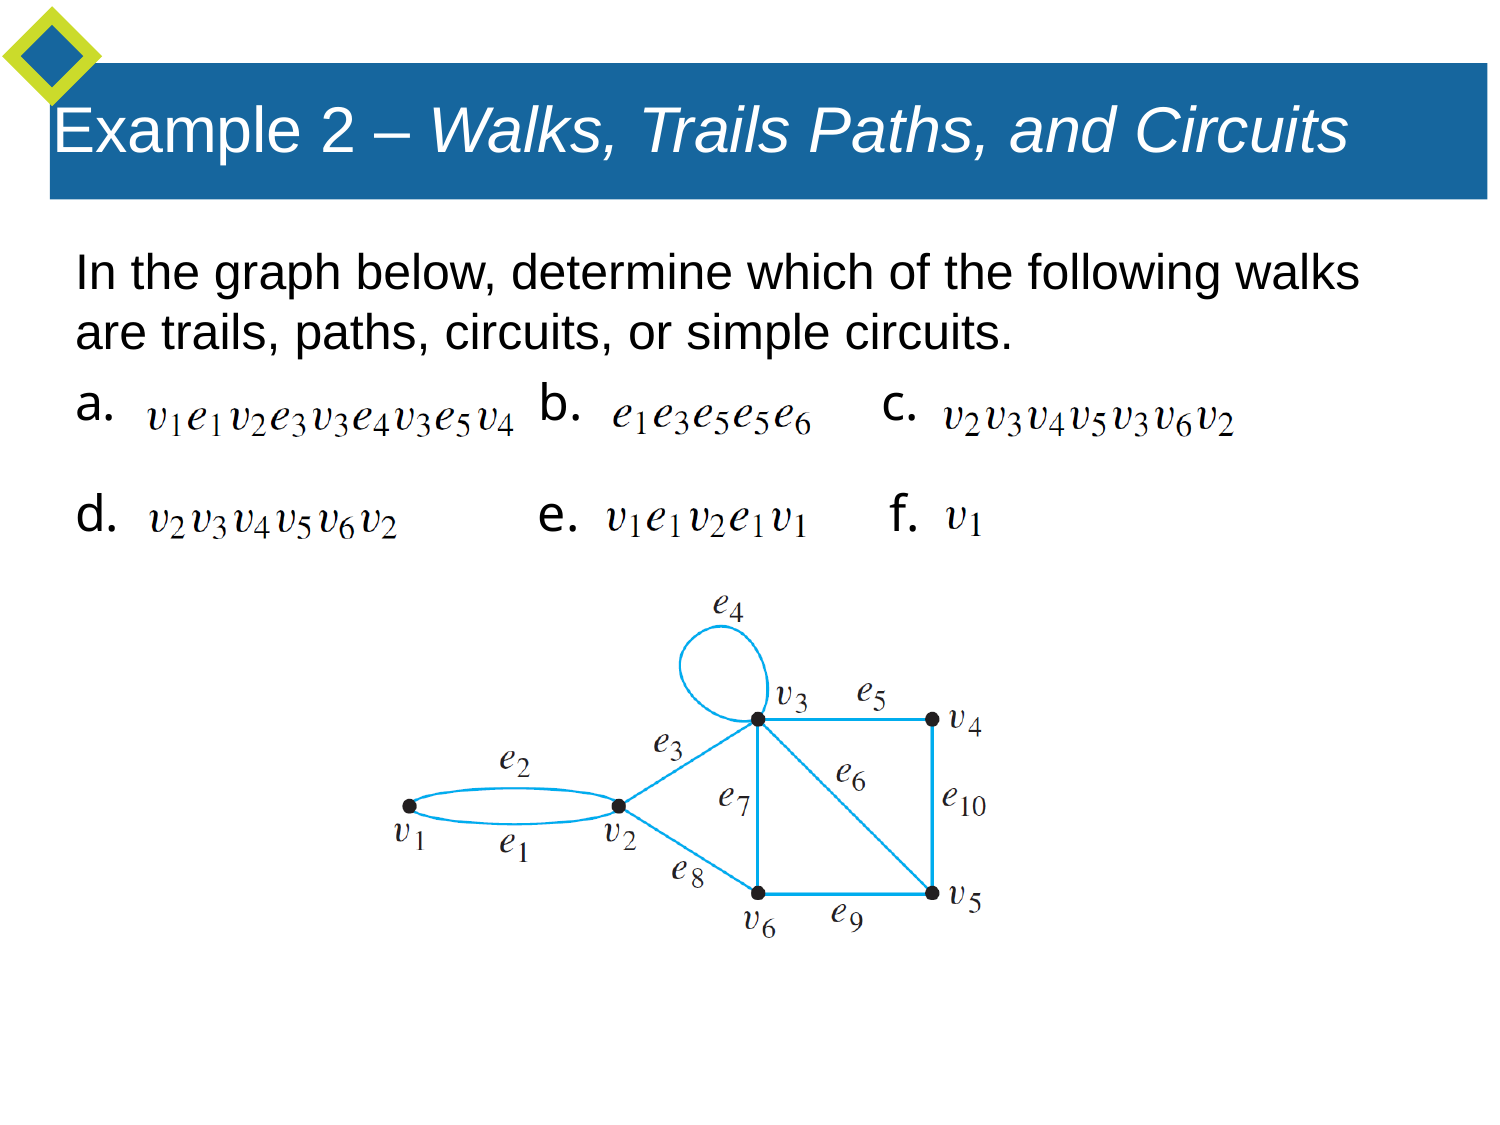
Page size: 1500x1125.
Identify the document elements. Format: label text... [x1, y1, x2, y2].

picture [137, 387, 523, 448]
picture [349, 574, 1063, 948]
picture [941, 500, 996, 540]
picture [139, 502, 408, 547]
picture [599, 496, 813, 547]
picture [937, 397, 1237, 440]
picture [605, 393, 813, 439]
title Example 2 – Walks, Trails Paths, and Circuits [52, 33, 1403, 221]
list In the graph below, determine which of the following walks are trails, paths, circuits, or simple circuits. a. b. c. d. e. f. [75, 239, 1425, 1103]
